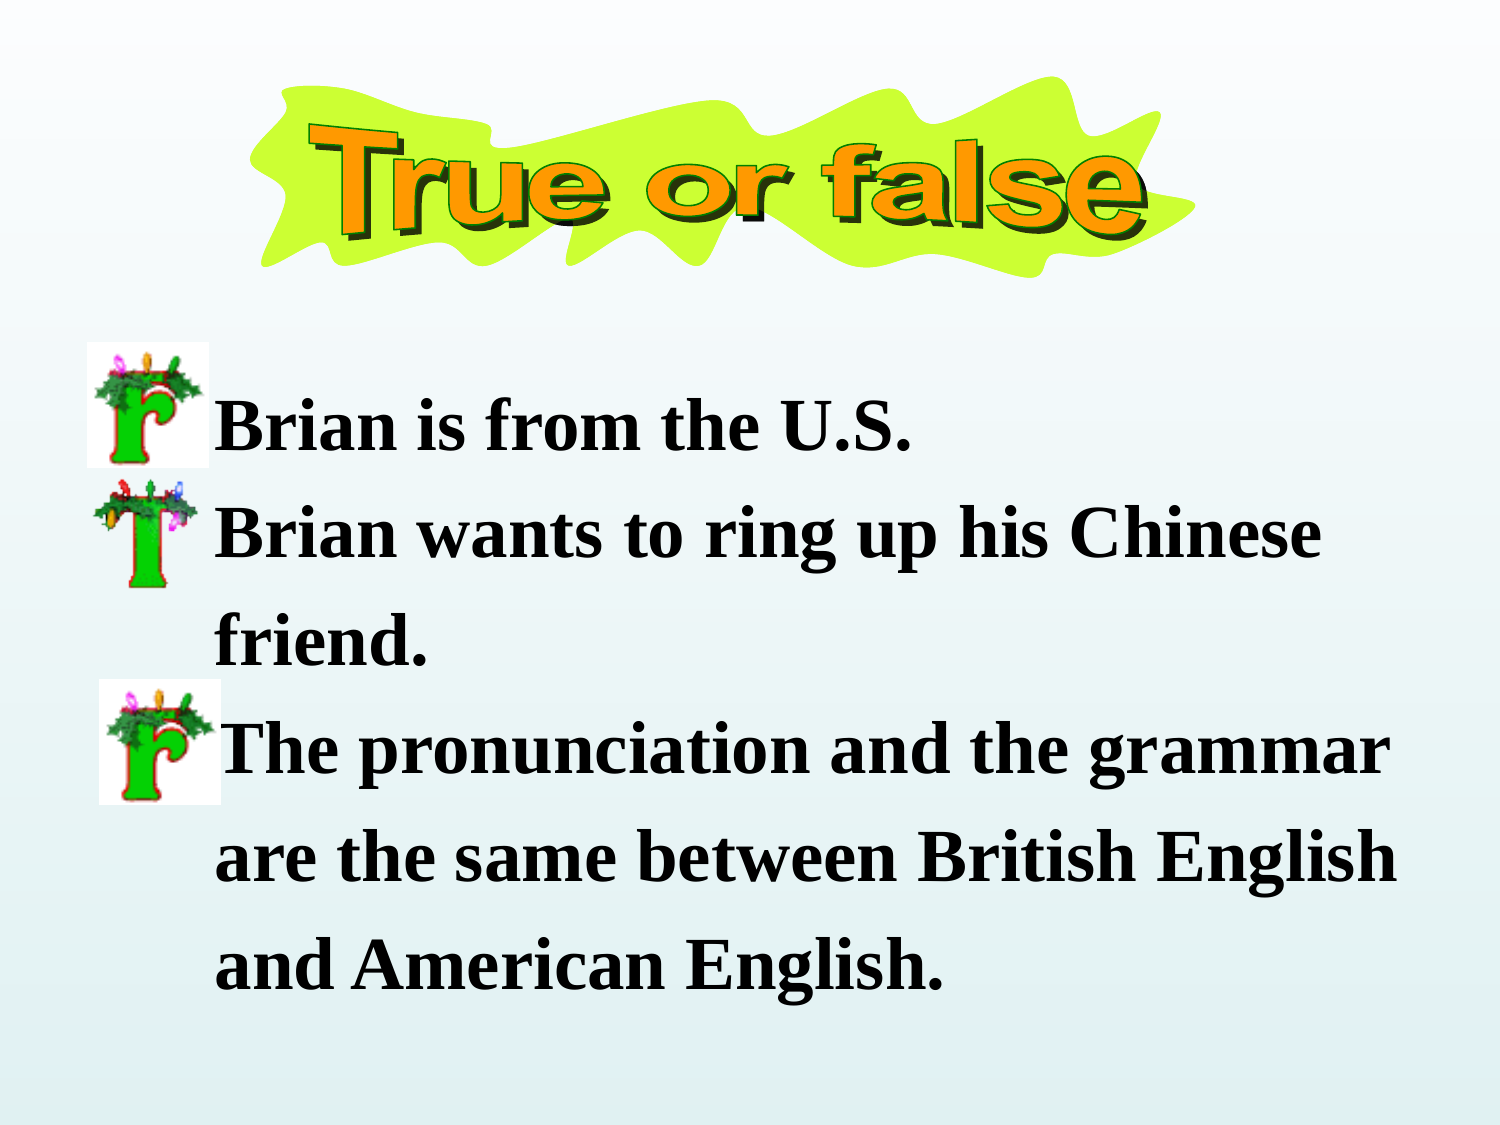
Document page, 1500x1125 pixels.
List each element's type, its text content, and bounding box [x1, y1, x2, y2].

picture [249, 74, 1201, 280]
picture [87, 342, 209, 593]
picture [99, 679, 221, 805]
text_box Brian is from the U.S. Brian wants to ring up his Chinese friend. The pronunciation and the grammar are the same between British English and American English. [199, 349, 1475, 1013]
